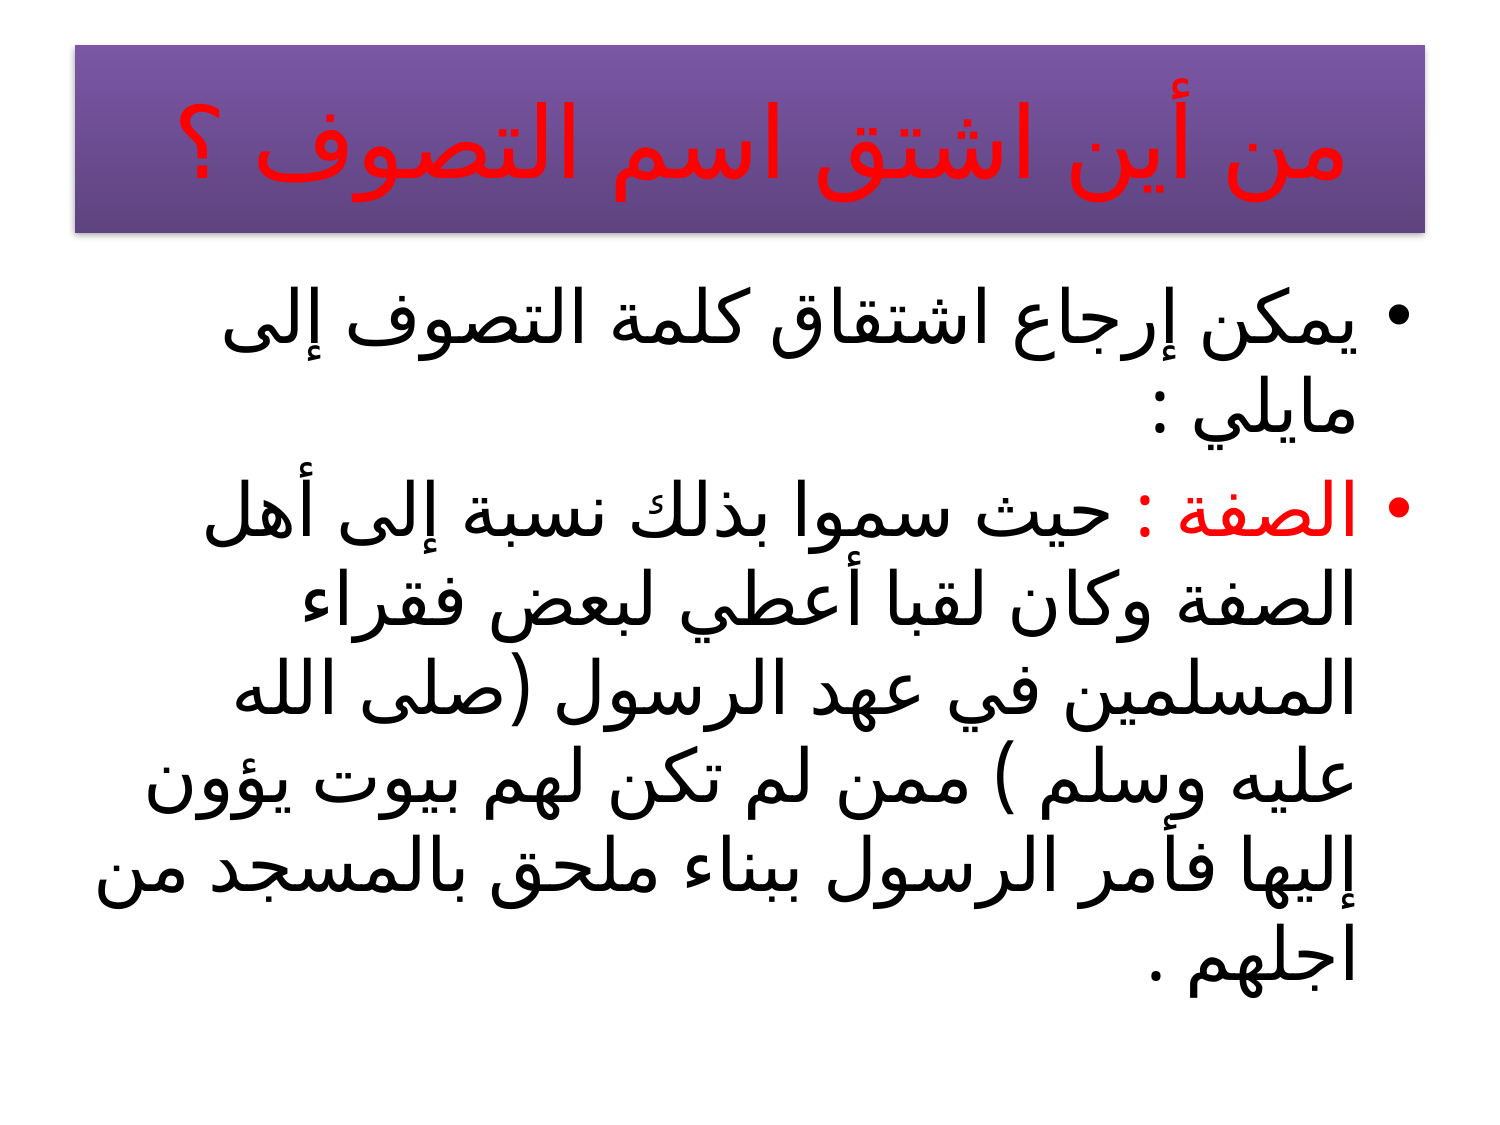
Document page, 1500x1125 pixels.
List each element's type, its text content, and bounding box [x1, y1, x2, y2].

title من أين اشتق اسم التصوف ؟ [75, 45, 1425, 233]
list يمكن إرجاع اشتقاق كلمة التصوف إلى مايلي : الصفة : حيث سموا بذلك نسبة إلى أهل الصفة وكان لقبا أعطي لبعض فقراء المسلمين في عهد الرسول (صلى الله عليه وسلم ) ممن لم تكن لهم بيوت يؤون إليها فأمر الرسول ببناء ملحق بالمسجد من اجلهم . [75, 262, 1425, 1005]
